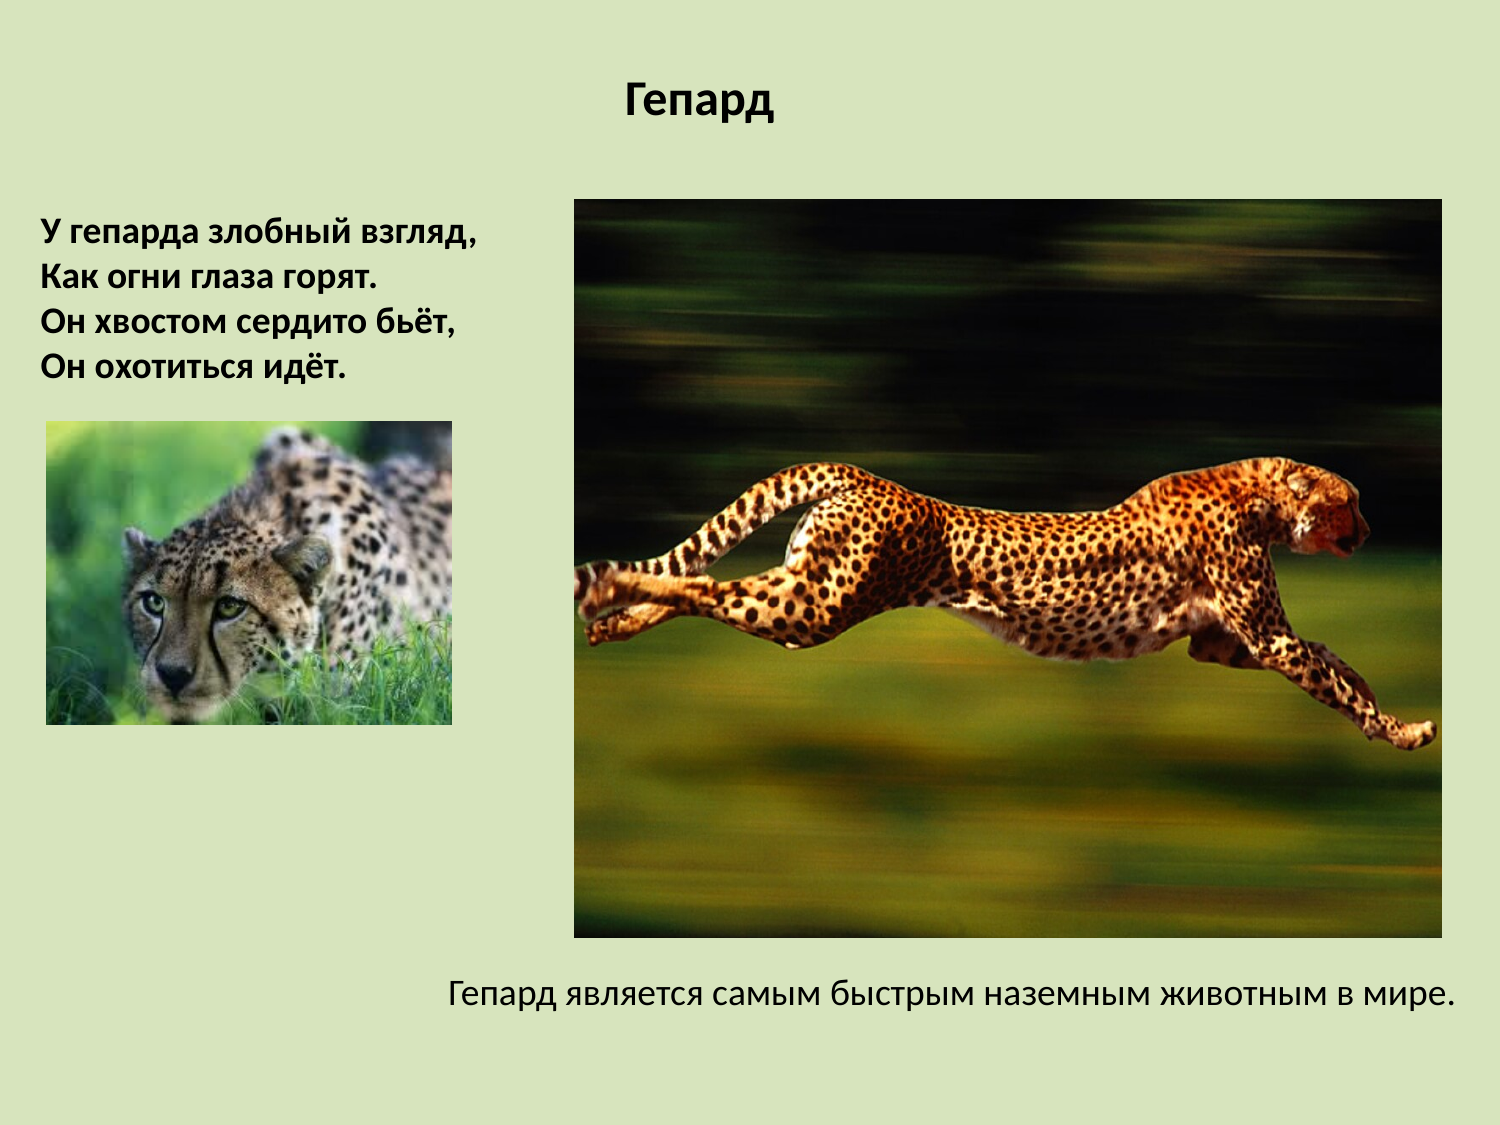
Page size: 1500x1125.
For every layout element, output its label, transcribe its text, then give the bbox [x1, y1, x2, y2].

text_box Гепард является самым быстрым наземным животным в мире. [433, 960, 1477, 1021]
picture [573, 198, 1442, 938]
text_box Гепард [610, 58, 801, 134]
text_box У гепарда злобный взгляд, Как огни глаза горят. Он хвостом сердито бьёт, Он охотиться идёт. [25, 199, 493, 394]
picture [46, 421, 452, 726]
